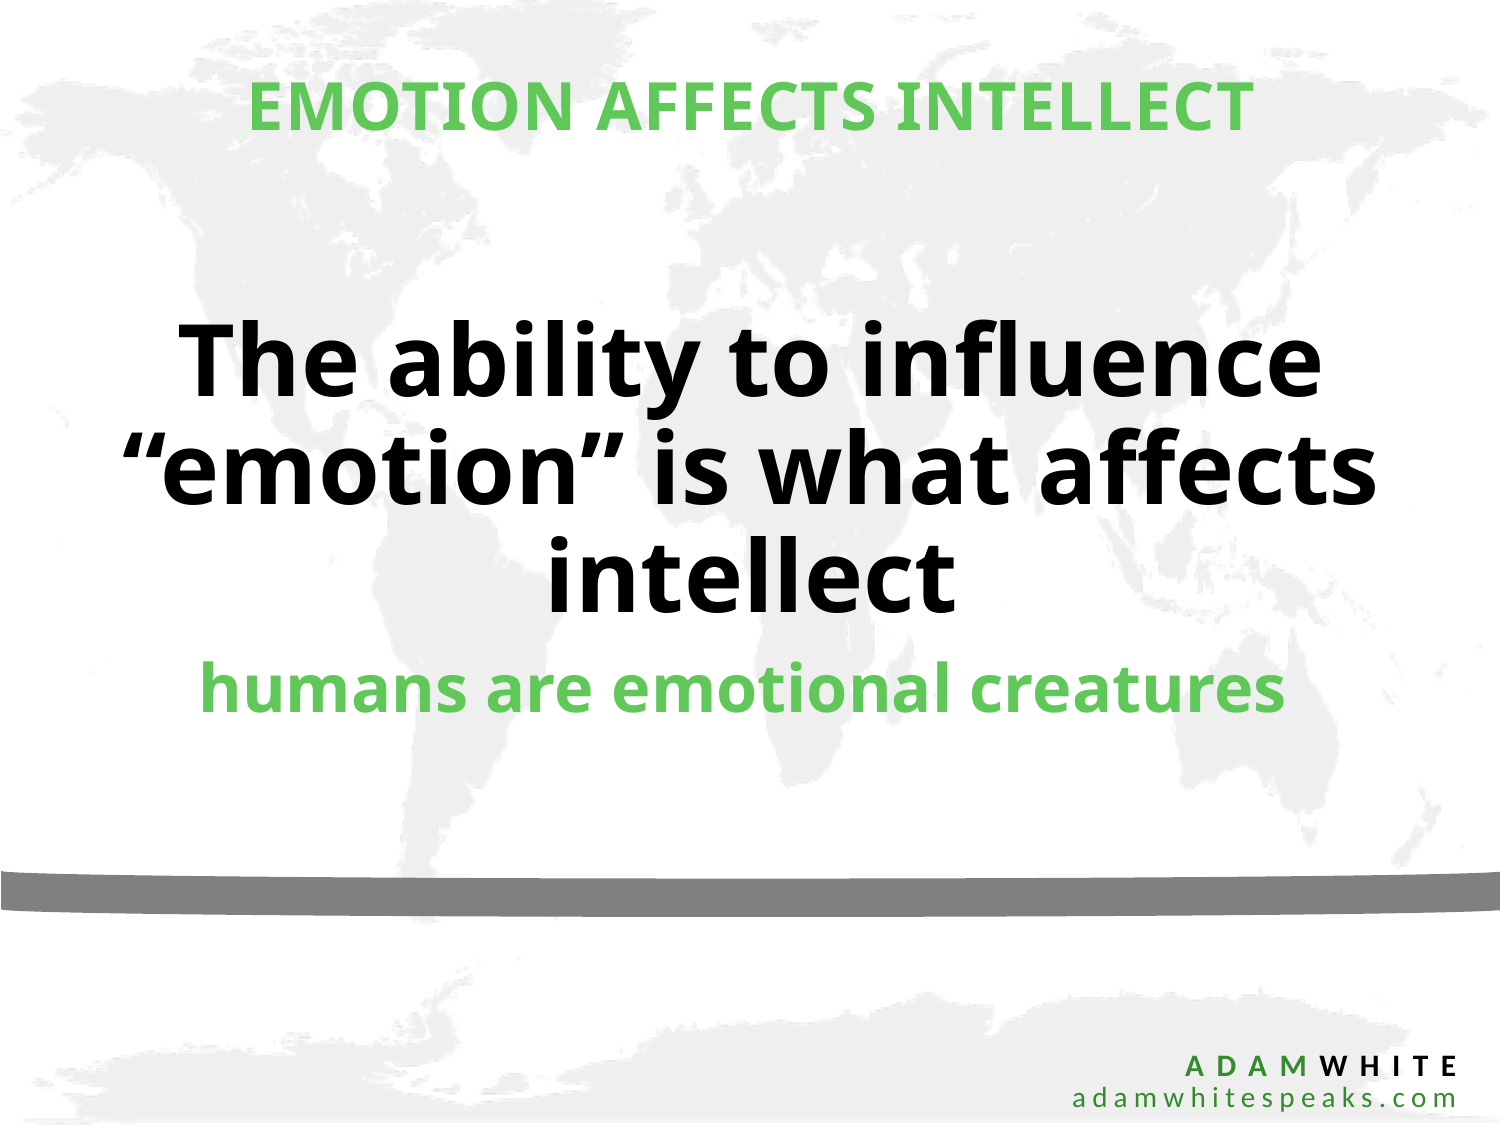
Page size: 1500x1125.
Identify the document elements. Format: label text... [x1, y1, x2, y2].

text_box ADAMWHITE adamwhitespeaks.com [949, 1037, 1472, 1121]
text_box The ability to influence “emotion” is what affects intellect humans are emotional creatures [81, 196, 1423, 766]
text_box Emotion affects intellect [36, 56, 1467, 181]
text_box [0, 868, 1500, 920]
